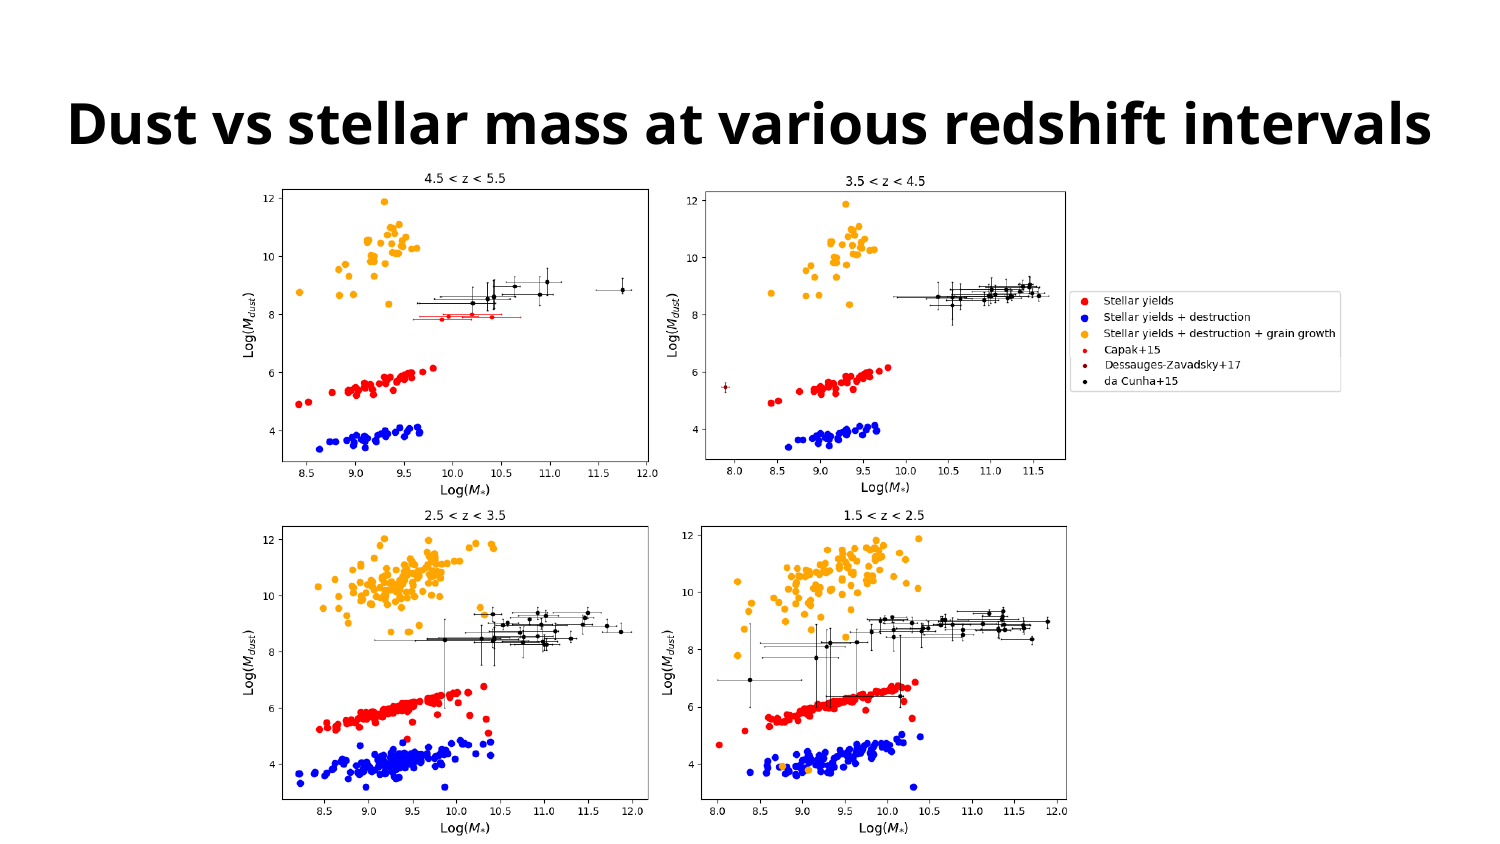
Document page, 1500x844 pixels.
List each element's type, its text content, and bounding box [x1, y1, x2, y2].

picture [234, 164, 1348, 844]
title Dust vs stellar mass at various redshift intervals [51, 72, 1449, 176]
